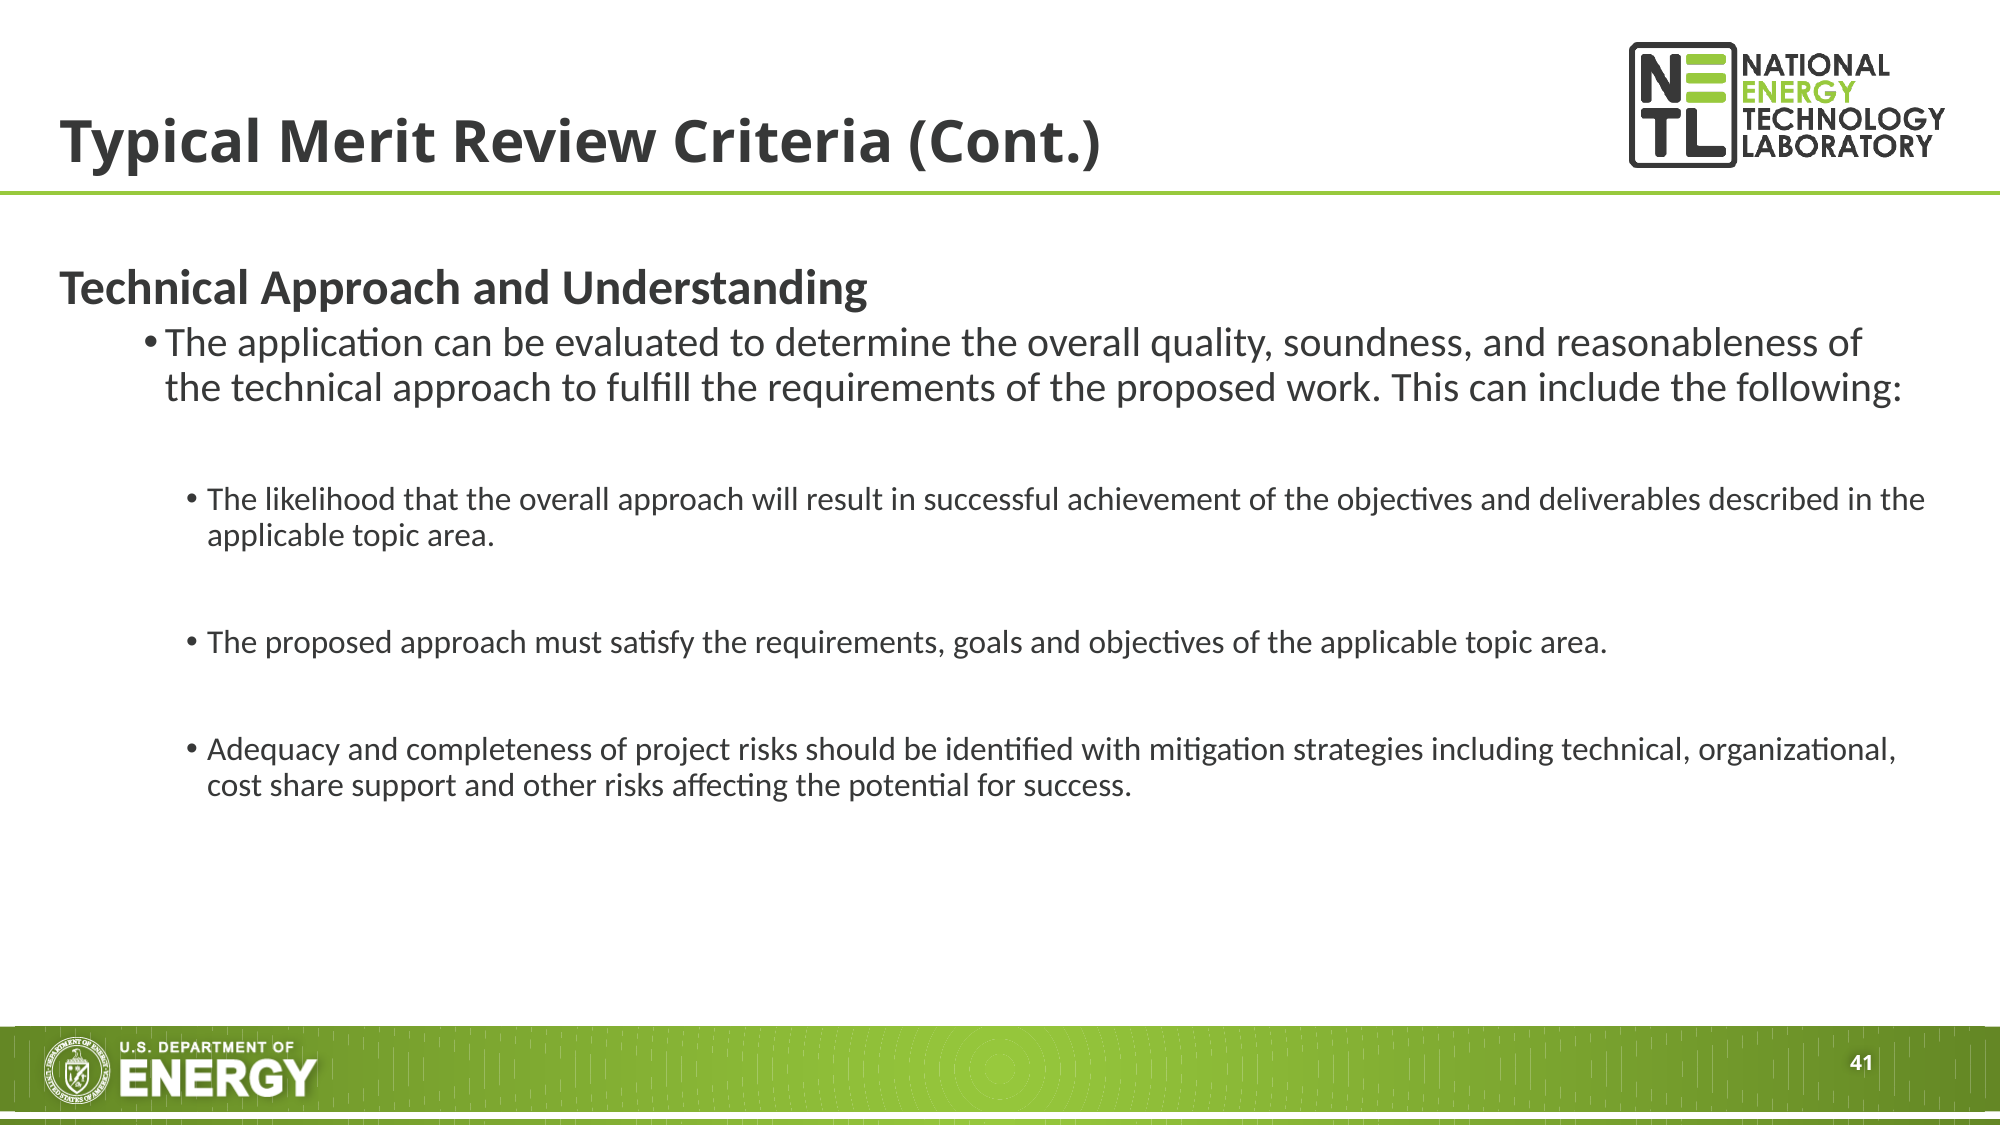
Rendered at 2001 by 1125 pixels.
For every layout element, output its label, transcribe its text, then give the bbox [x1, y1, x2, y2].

picture [44, 1037, 324, 1104]
list Technical Approach and Understanding The application can be evaluated to determine the overall quality, soundness, and reasonableness of the technical approach to fulfill the requirements of the proposed work. This can include the following: The likelihood that the overall approach will result in successful achievement of the objectives and deliverables described in the applicable topic area. The proposed approach must satisfy the requirements, goals and objectives of the applicable topic area. Adequacy and completeness of project risks should be identified with mitigation strategies including technical, organizational, cost share support and other risks affecting the potential for success. [44, 253, 1945, 912]
picture [1629, 42, 1945, 168]
title Typical Merit Review Criteria (Cont.) [44, 23, 1490, 183]
